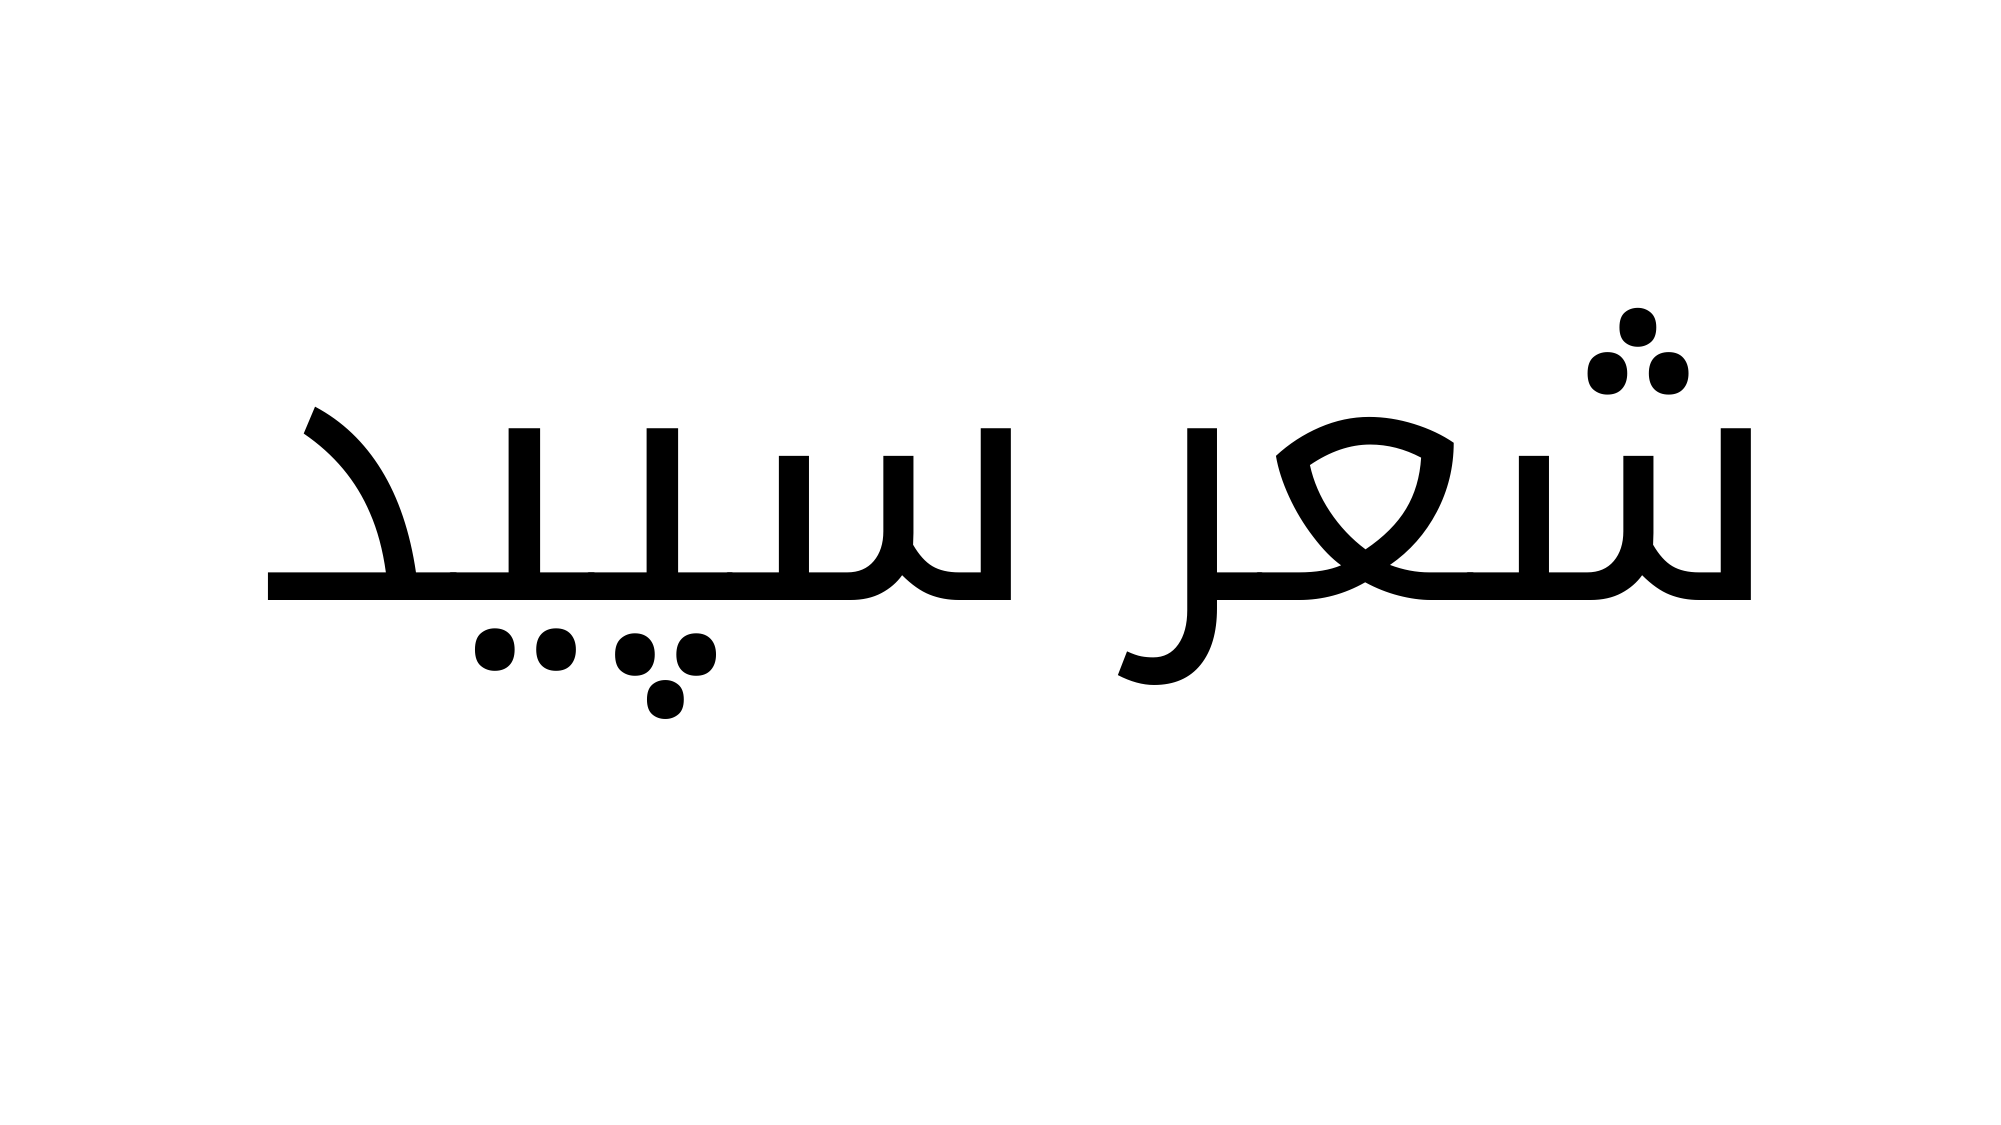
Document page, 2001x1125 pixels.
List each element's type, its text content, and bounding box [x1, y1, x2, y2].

text_box شعر سپید [179, 238, 1855, 679]
